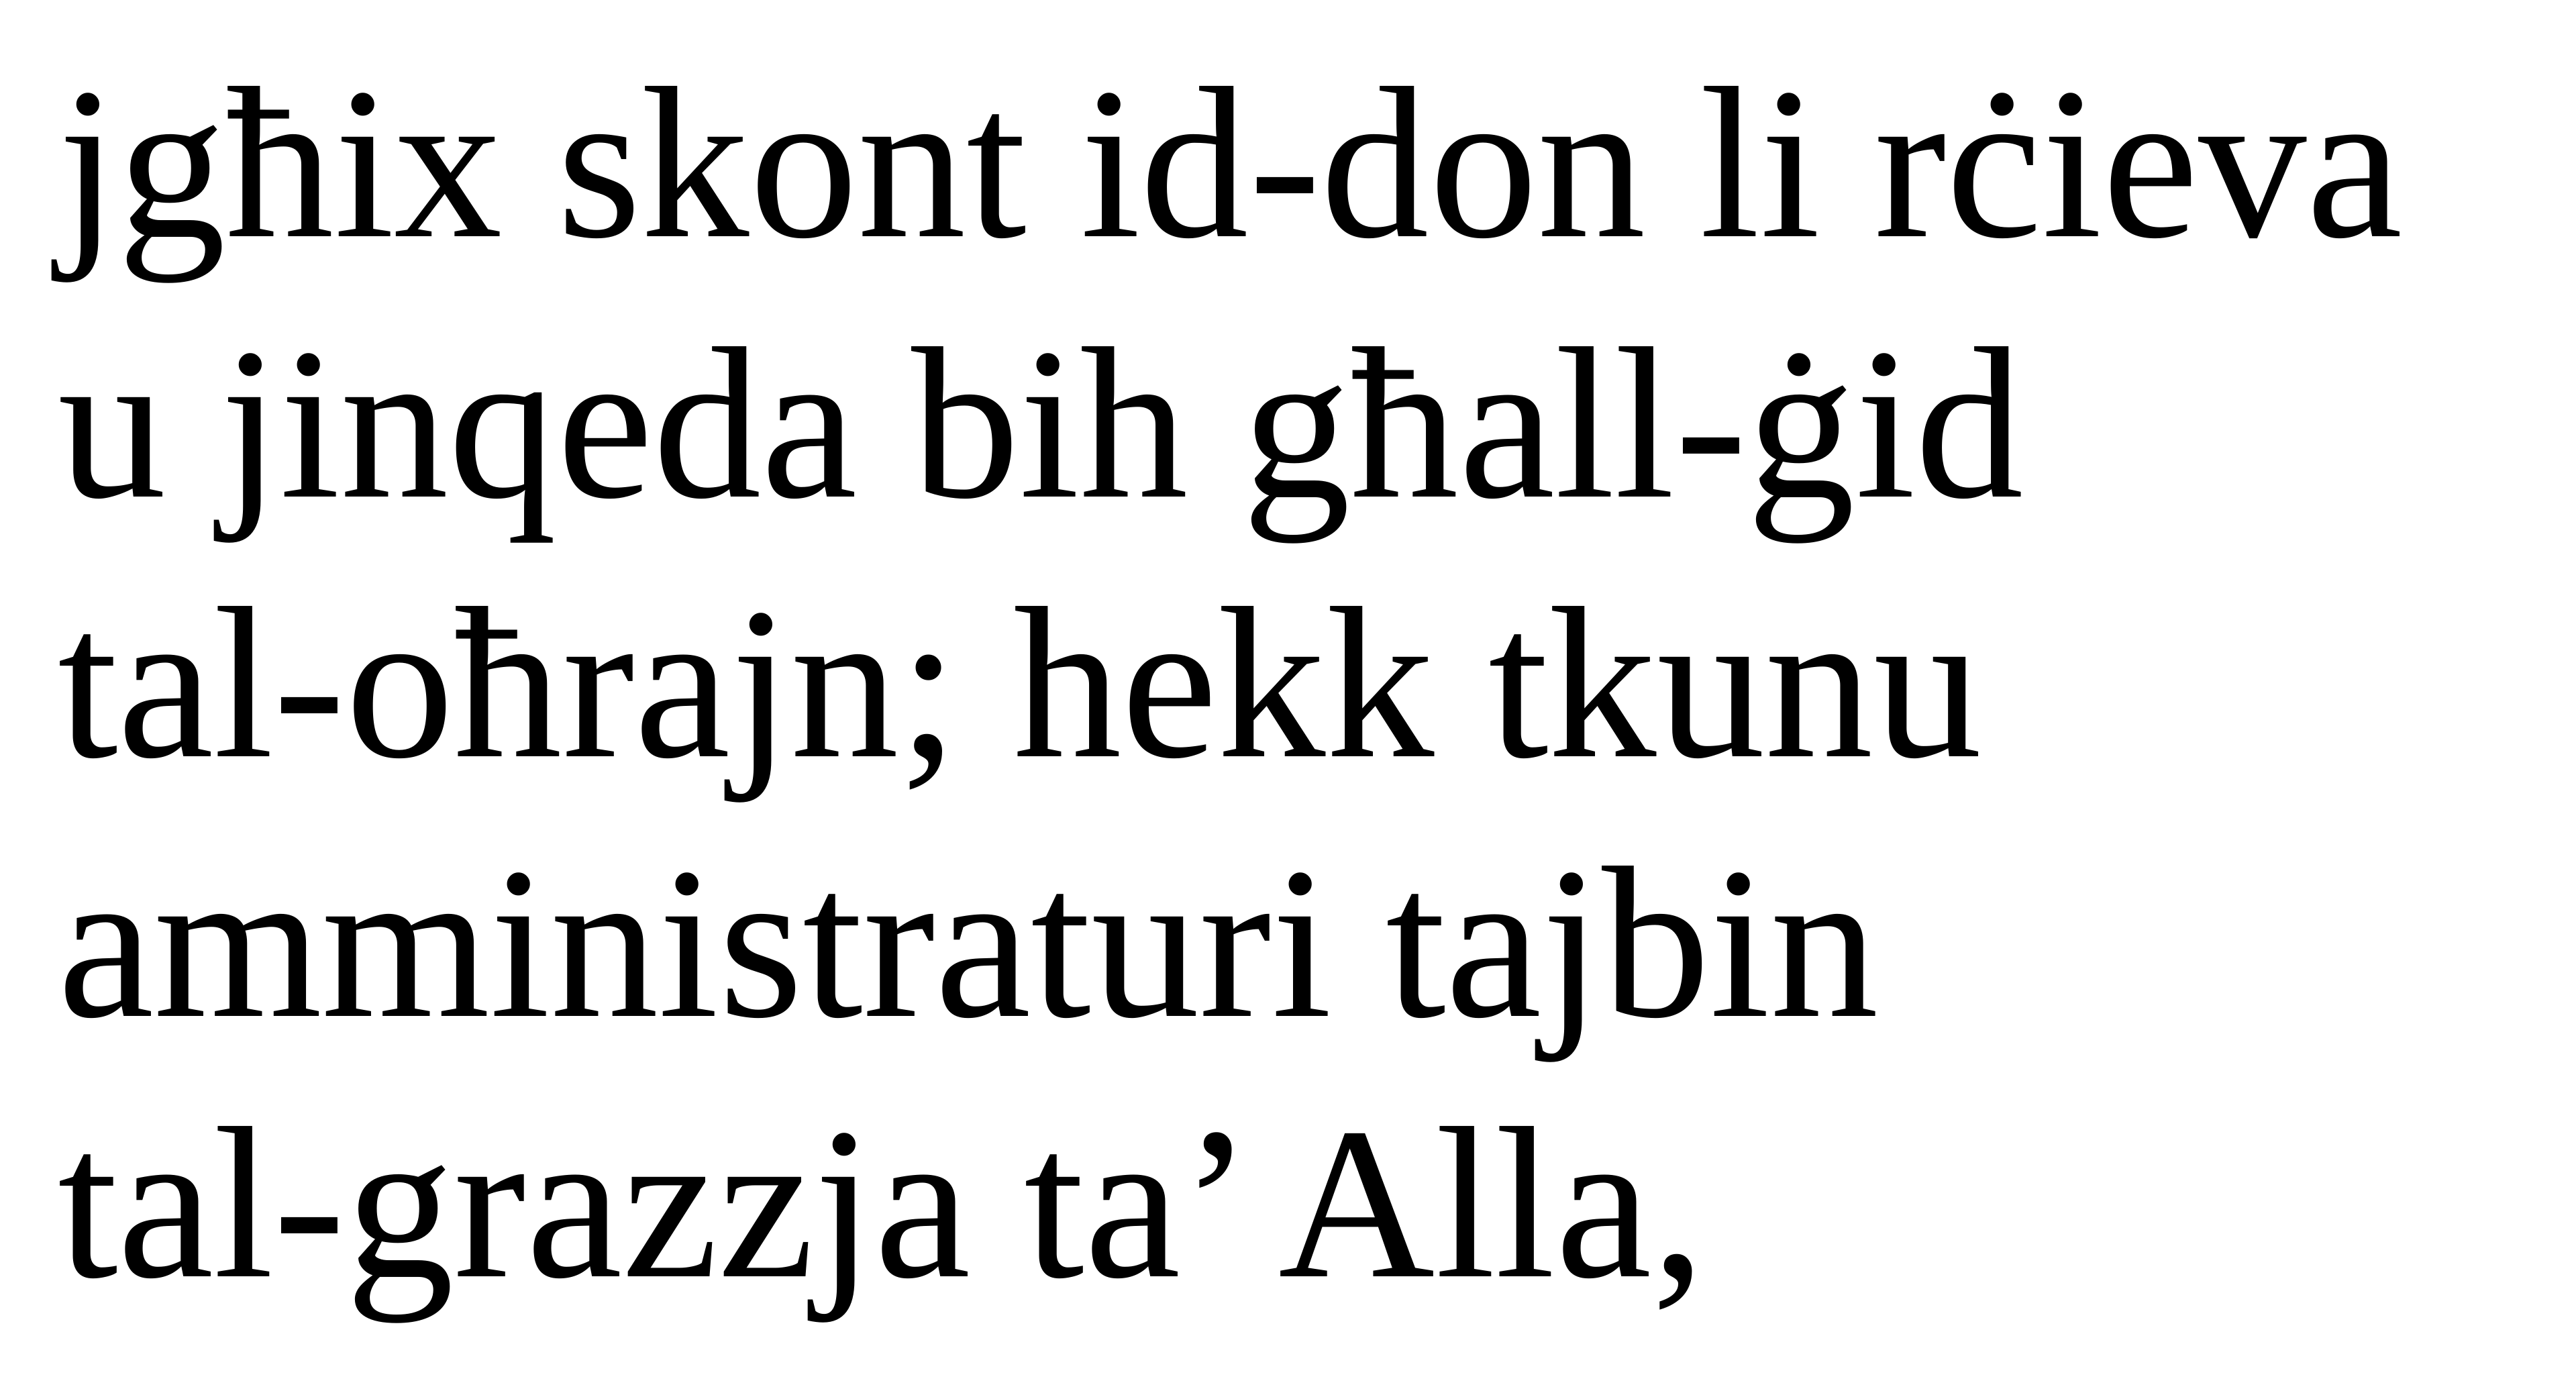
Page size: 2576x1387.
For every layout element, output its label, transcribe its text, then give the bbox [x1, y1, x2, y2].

text_box jgħix skont id-don li rċieva u jinqeda bih għall-ġid tal-oħrajn; hekk tkunu amministraturi tajbin tal-grazzja ta’ Alla, [35, 8, 2540, 1331]
